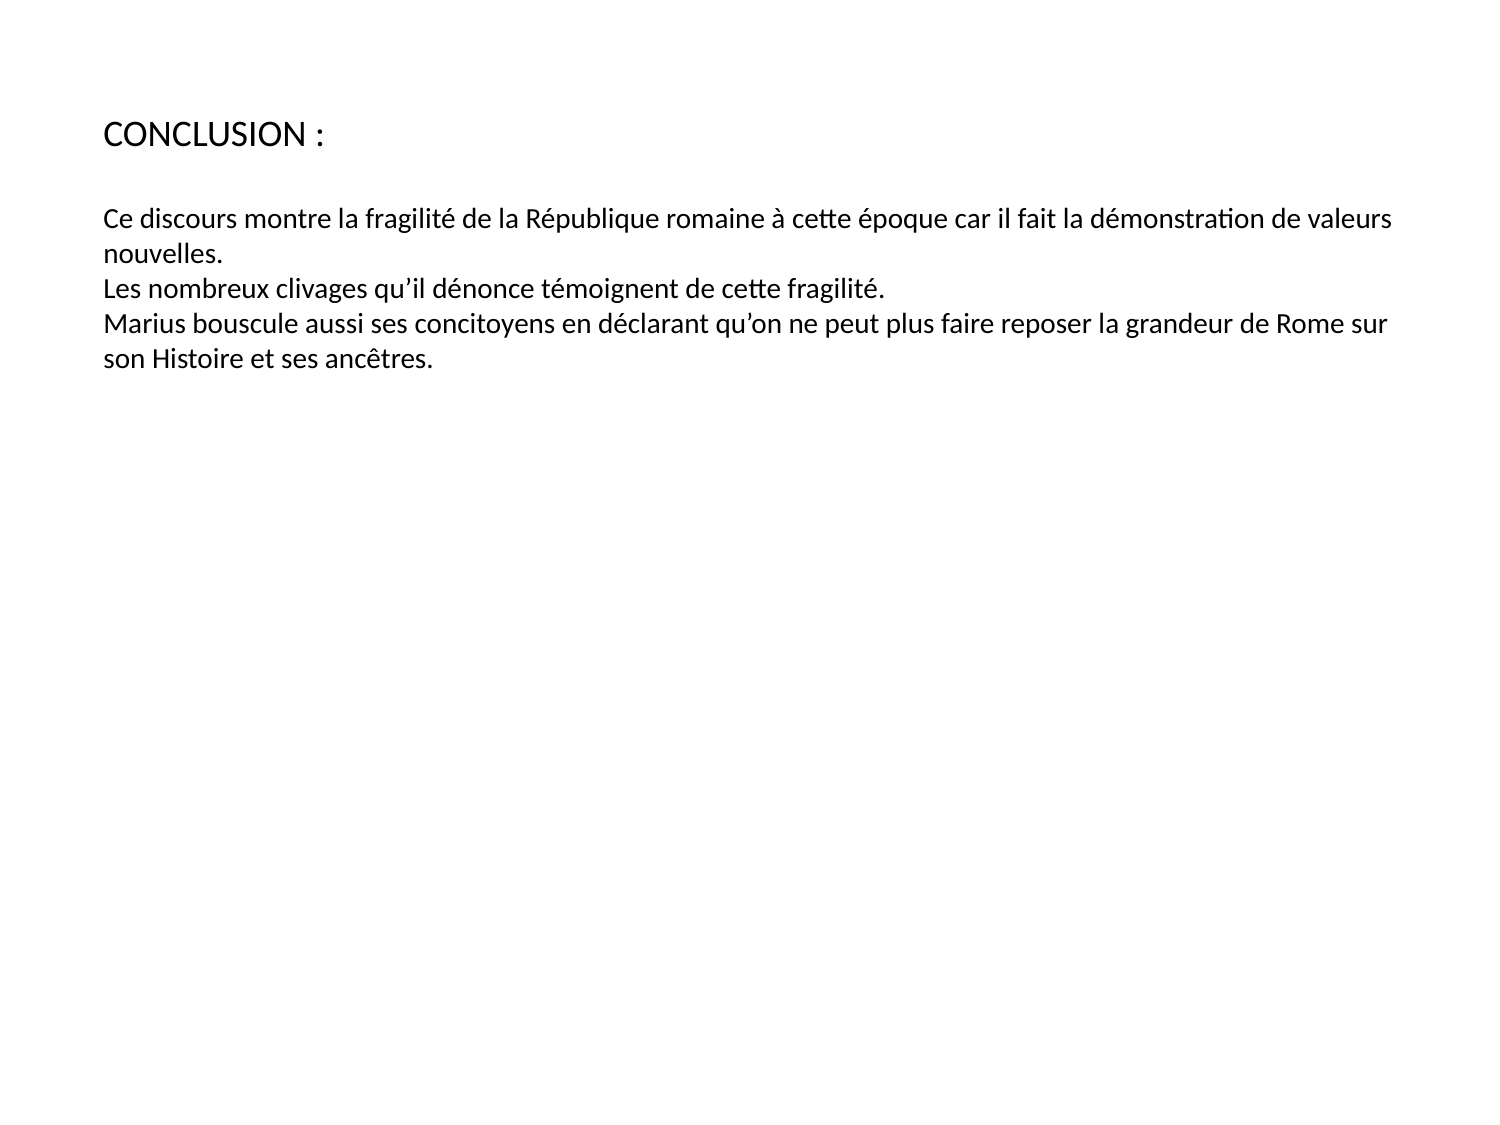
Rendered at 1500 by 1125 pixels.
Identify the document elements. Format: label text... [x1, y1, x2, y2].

text_box CONCLUSION : Ce discours montre la fragilité de la République romaine à cette époque car il fait la démonstration de valeurs nouvelles. Les nombreux clivages qu’il dénonce témoignent de cette fragilité. Marius bouscule aussi ses concitoyens en déclarant qu’on ne peut plus faire reposer la grandeur de Rome sur son Histoire et ses ancêtres. [88, 101, 1424, 382]
